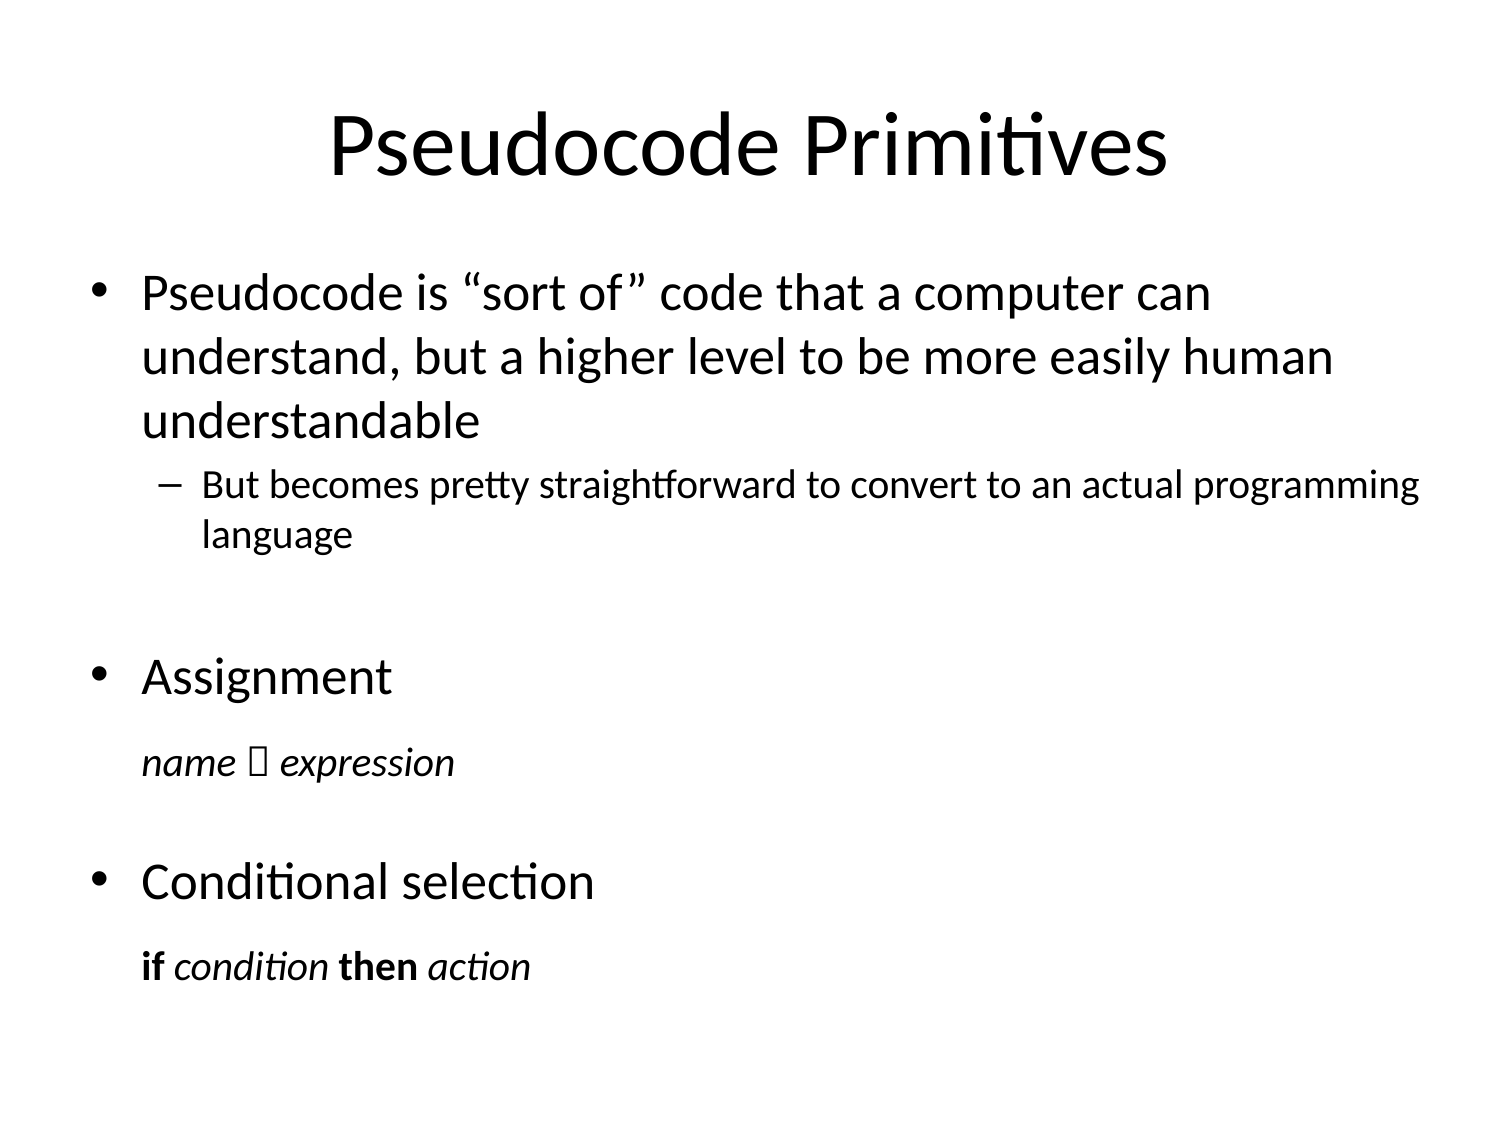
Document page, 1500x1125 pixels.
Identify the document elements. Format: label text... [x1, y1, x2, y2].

list Pseudocode is “sort of” code that a computer can understand, but a higher level to be more easily human understandable But becomes pretty straightforward to convert to an actual programming language Assignment name  expression Conditional selection if condition then action [75, 249, 1438, 1000]
title Pseudocode Primitives [75, 45, 1425, 233]
